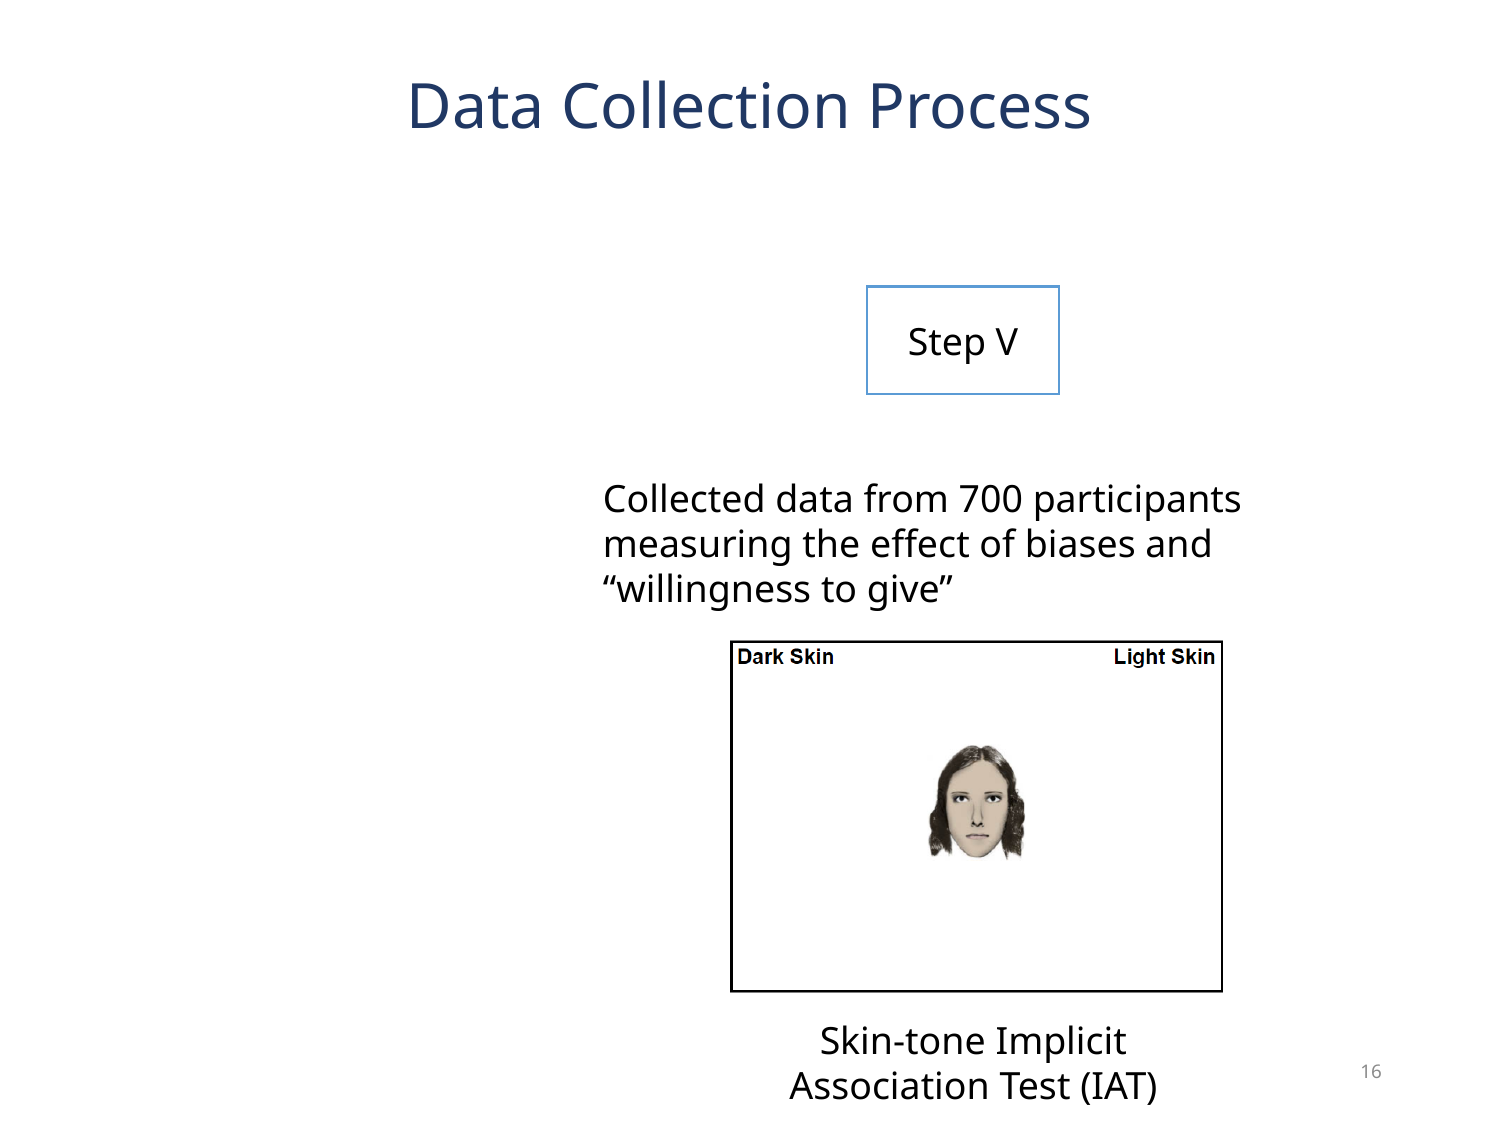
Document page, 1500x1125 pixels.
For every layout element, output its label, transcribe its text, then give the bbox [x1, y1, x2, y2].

slide_number 16 [1059, 1042, 1397, 1103]
text_box Step V [866, 285, 1060, 395]
title Data Collection Process [103, 0, 1397, 218]
list Skin-tone Implicit Association Test (IAT) [719, 1009, 1229, 1090]
text_box Collected data from 700 participants measuring the effect of biases and “willingness to give” [588, 467, 1339, 618]
picture [718, 623, 1229, 1007]
